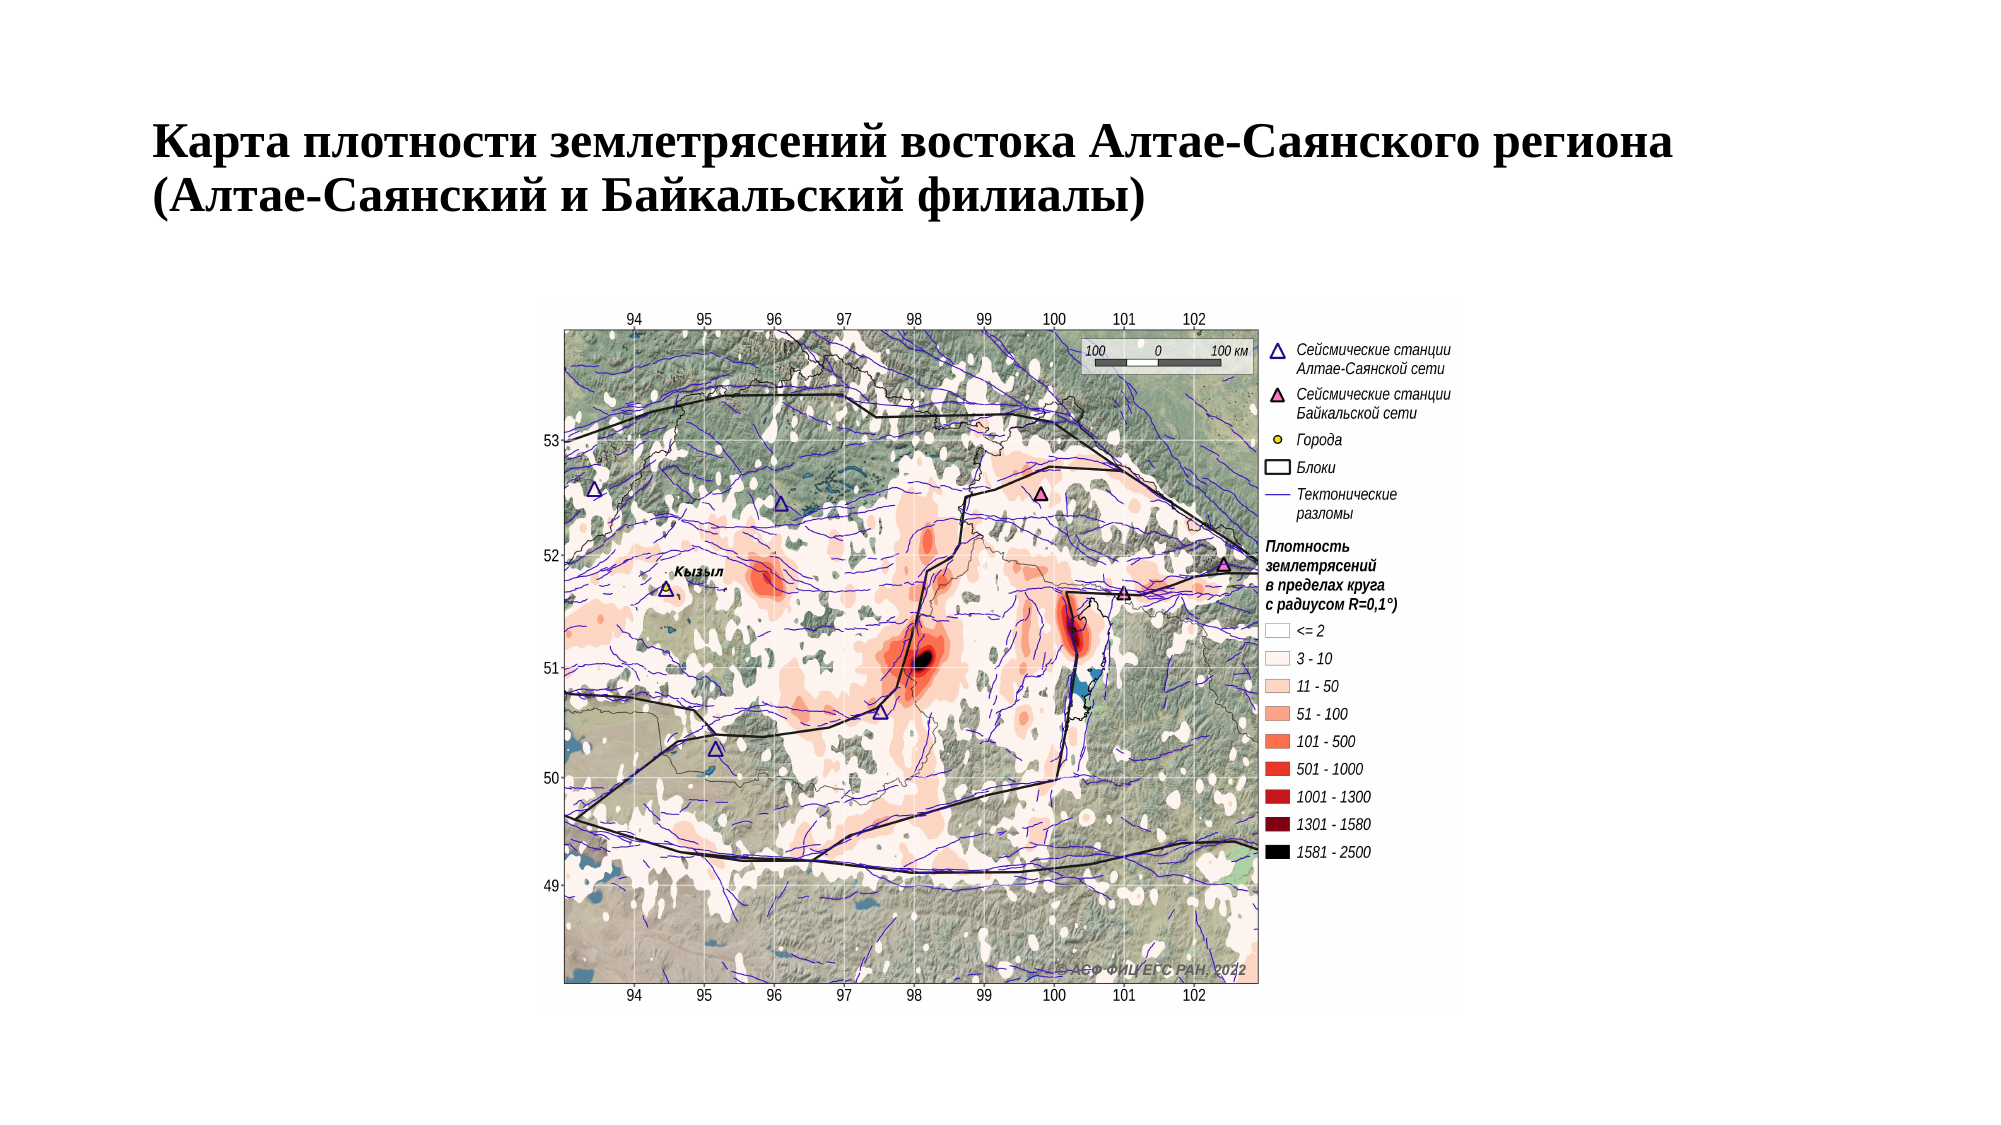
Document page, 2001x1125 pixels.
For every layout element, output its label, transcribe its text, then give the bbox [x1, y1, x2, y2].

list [542, 299, 1458, 1014]
title Карта плотности землетрясений востока Алтае-Саянского региона (Алтае-Саянский и Байкальский филиалы) [137, 59, 1863, 278]
